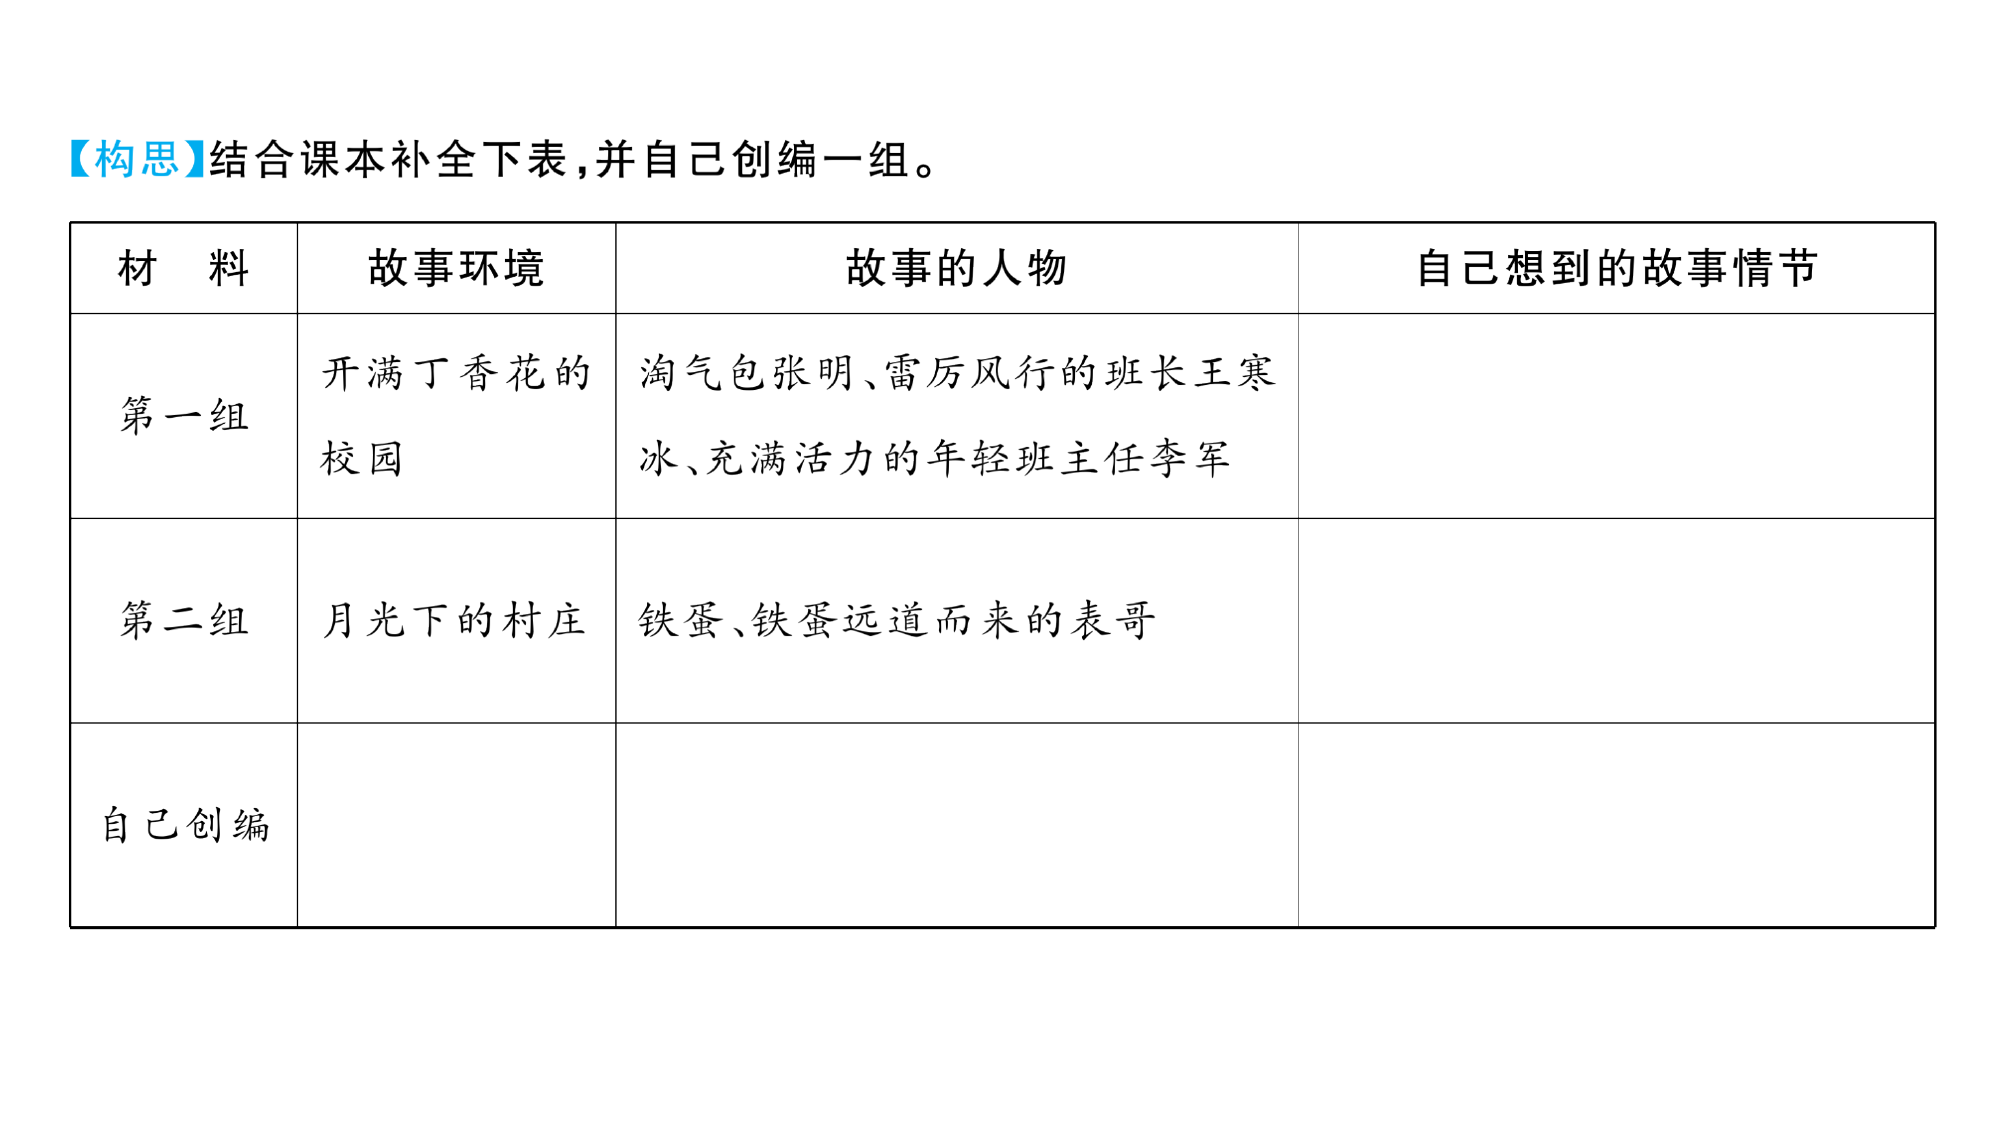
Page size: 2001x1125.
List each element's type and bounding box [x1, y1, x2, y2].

picture [65, 117, 1957, 953]
